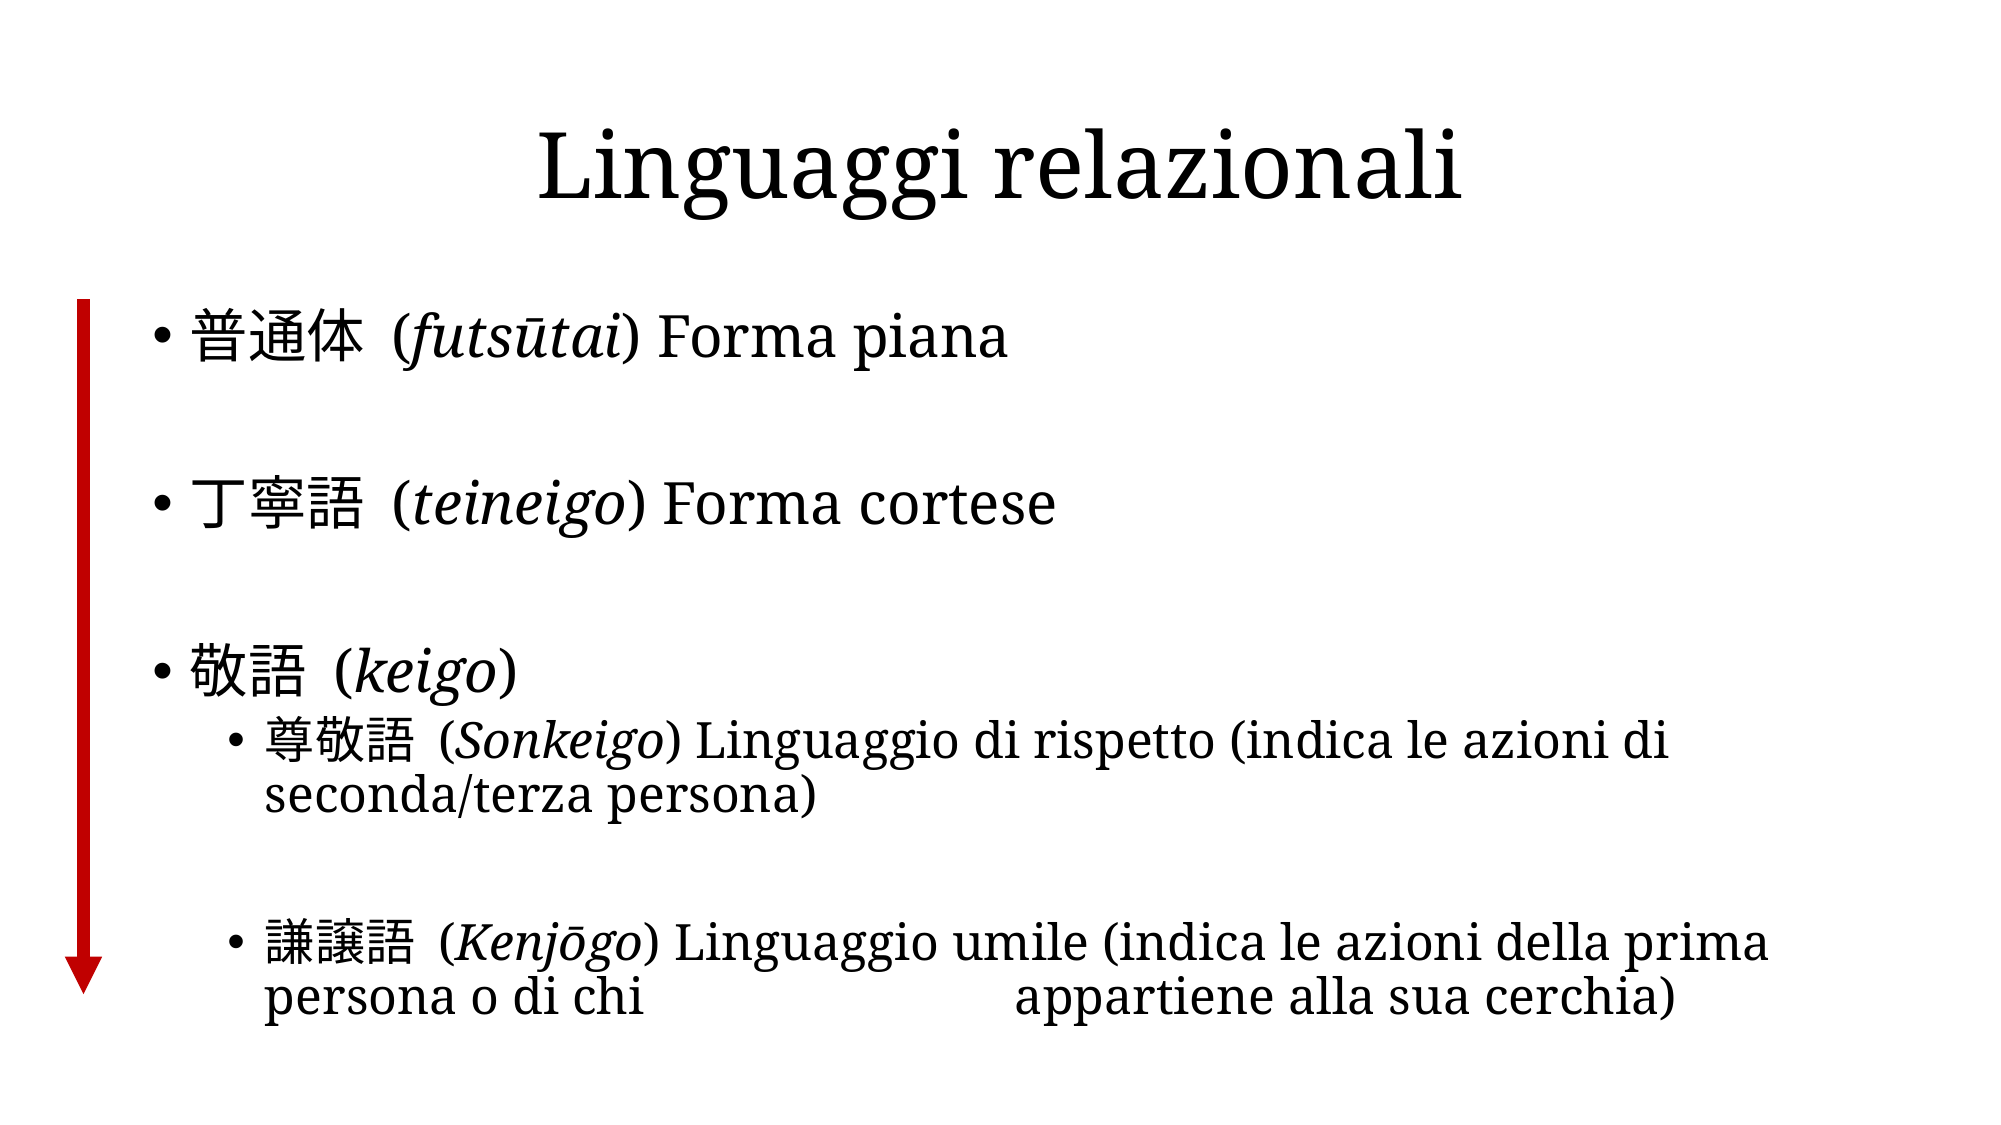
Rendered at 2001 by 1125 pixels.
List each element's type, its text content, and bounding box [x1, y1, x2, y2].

title Linguaggi relazionali [137, 59, 1863, 278]
list 普通体 (futsūtai) Forma piana 丁寧語 (teineigo) Forma cortese 敬語 (keigo) 尊敬語 (Sonkeigo) Linguaggio di rispetto (indica le azioni di seconda/terza persona) 謙譲語 (Kenjōgo) Linguaggio umile (indica le azioni della prima persona o di chi appartiene alla sua cerchia) [137, 299, 1917, 1014]
